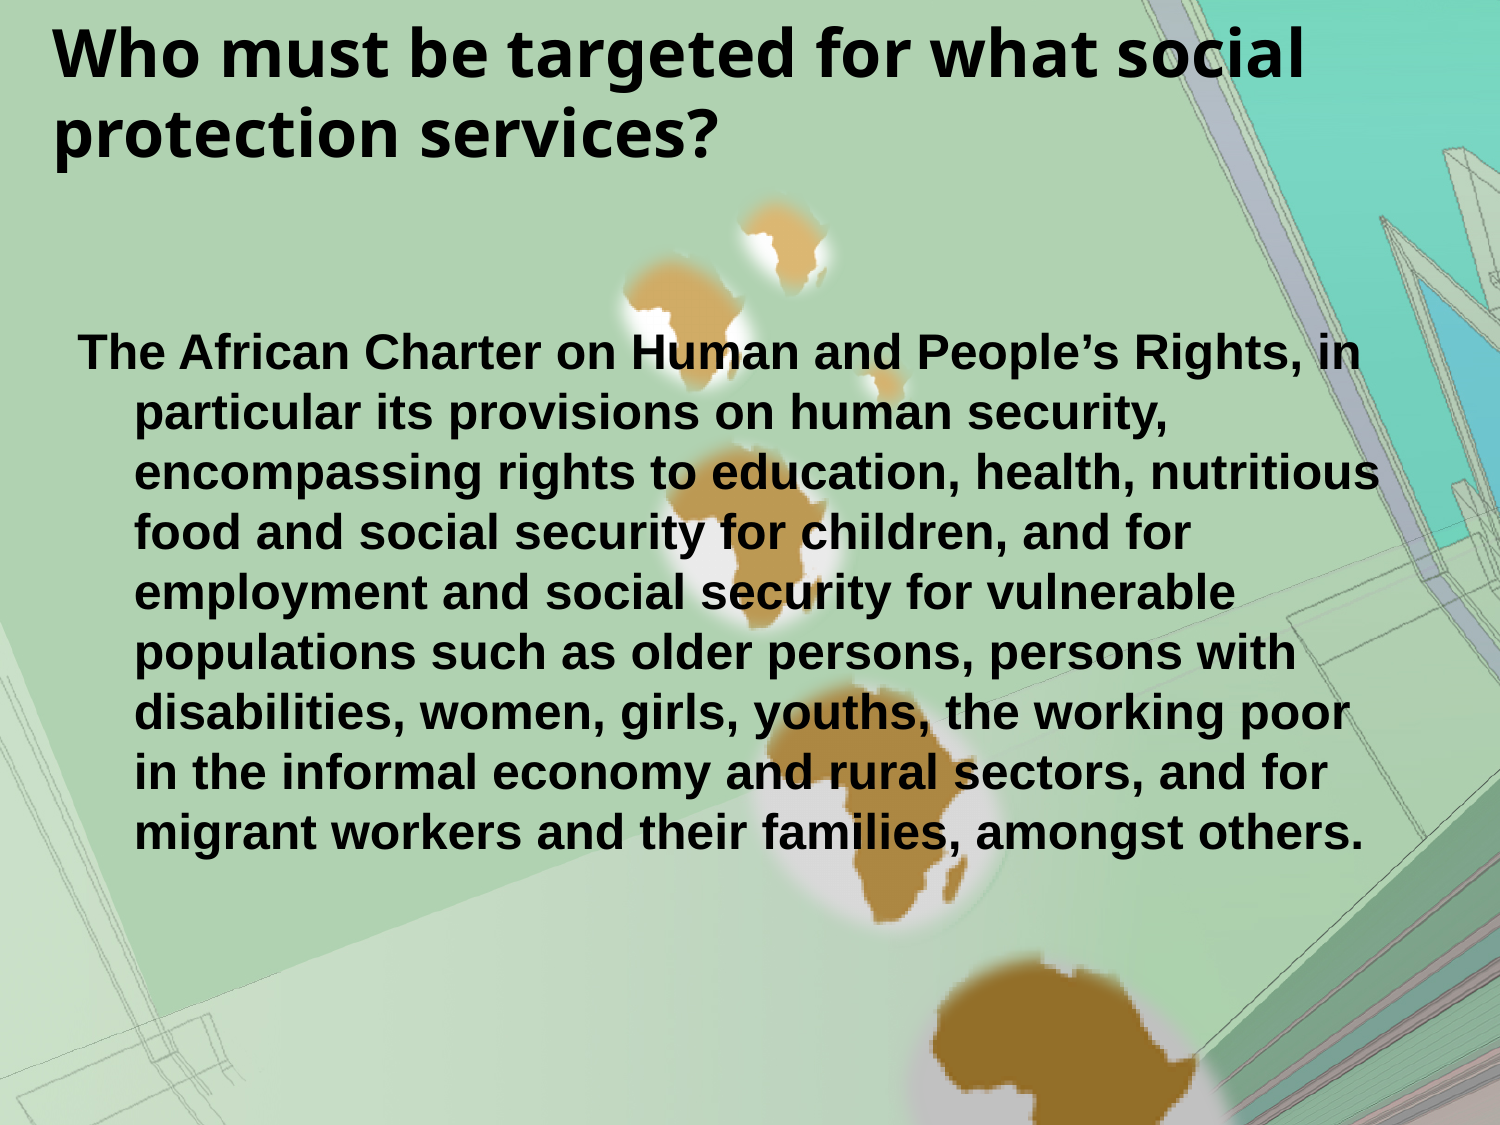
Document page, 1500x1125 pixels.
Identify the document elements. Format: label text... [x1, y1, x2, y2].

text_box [374, 398, 1477, 1102]
picture [0, 0, 1500, 1125]
list The African Charter on Human and People’s Rights, in particular its provisions on human security, encompassing rights to education, health, nutritious food and social security for children, and for employment and social security for vulnerable populations such as older persons, persons with disabilities, women, girls, youths, the working poor in the informal economy and rural sectors, and for migrant workers and their families, amongst others. [62, 312, 1413, 1051]
title Who must be targeted for what social protection services? [37, 12, 1451, 251]
